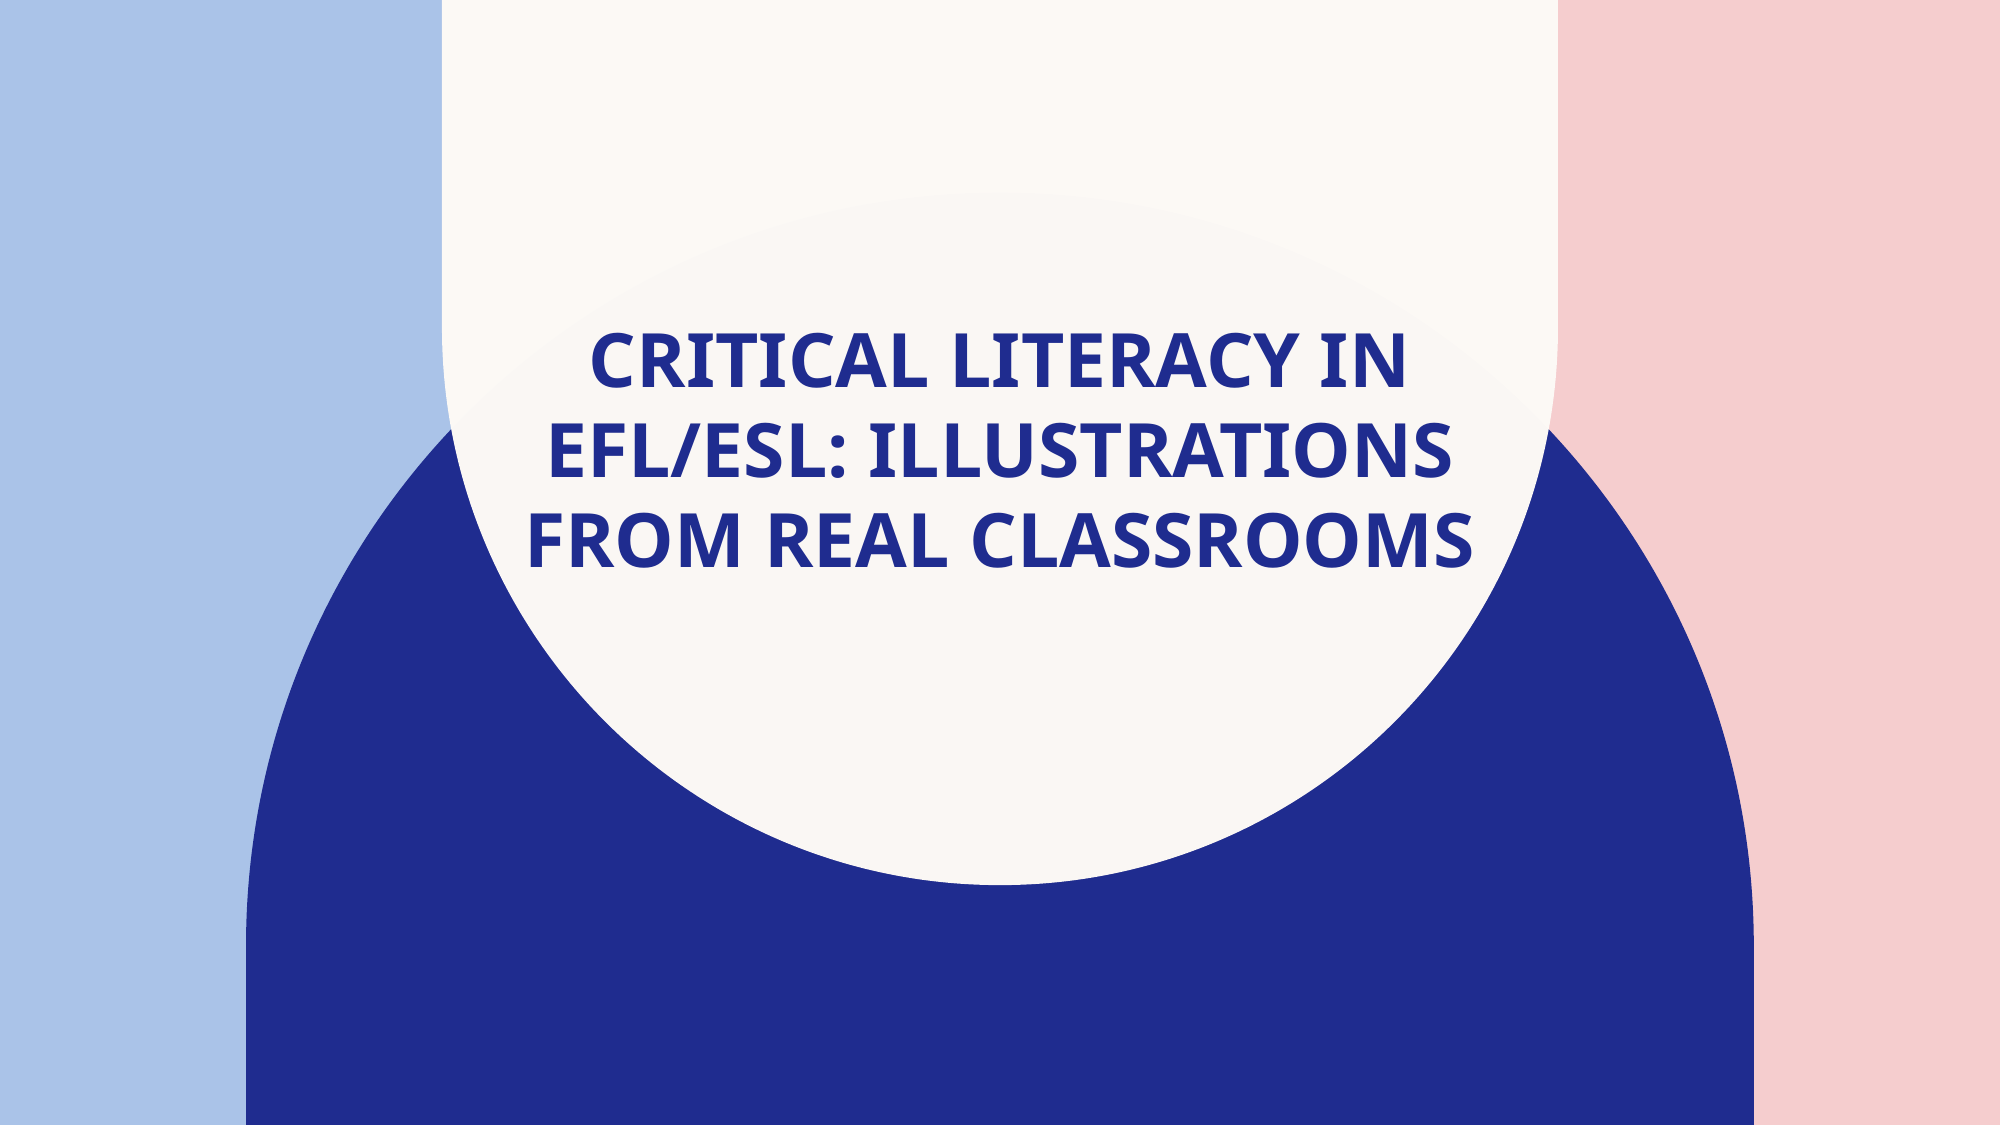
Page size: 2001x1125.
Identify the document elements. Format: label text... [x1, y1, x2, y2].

title Critical literacy in Efl/Esl: Illustrations from real classrooms [475, 132, 1525, 762]
